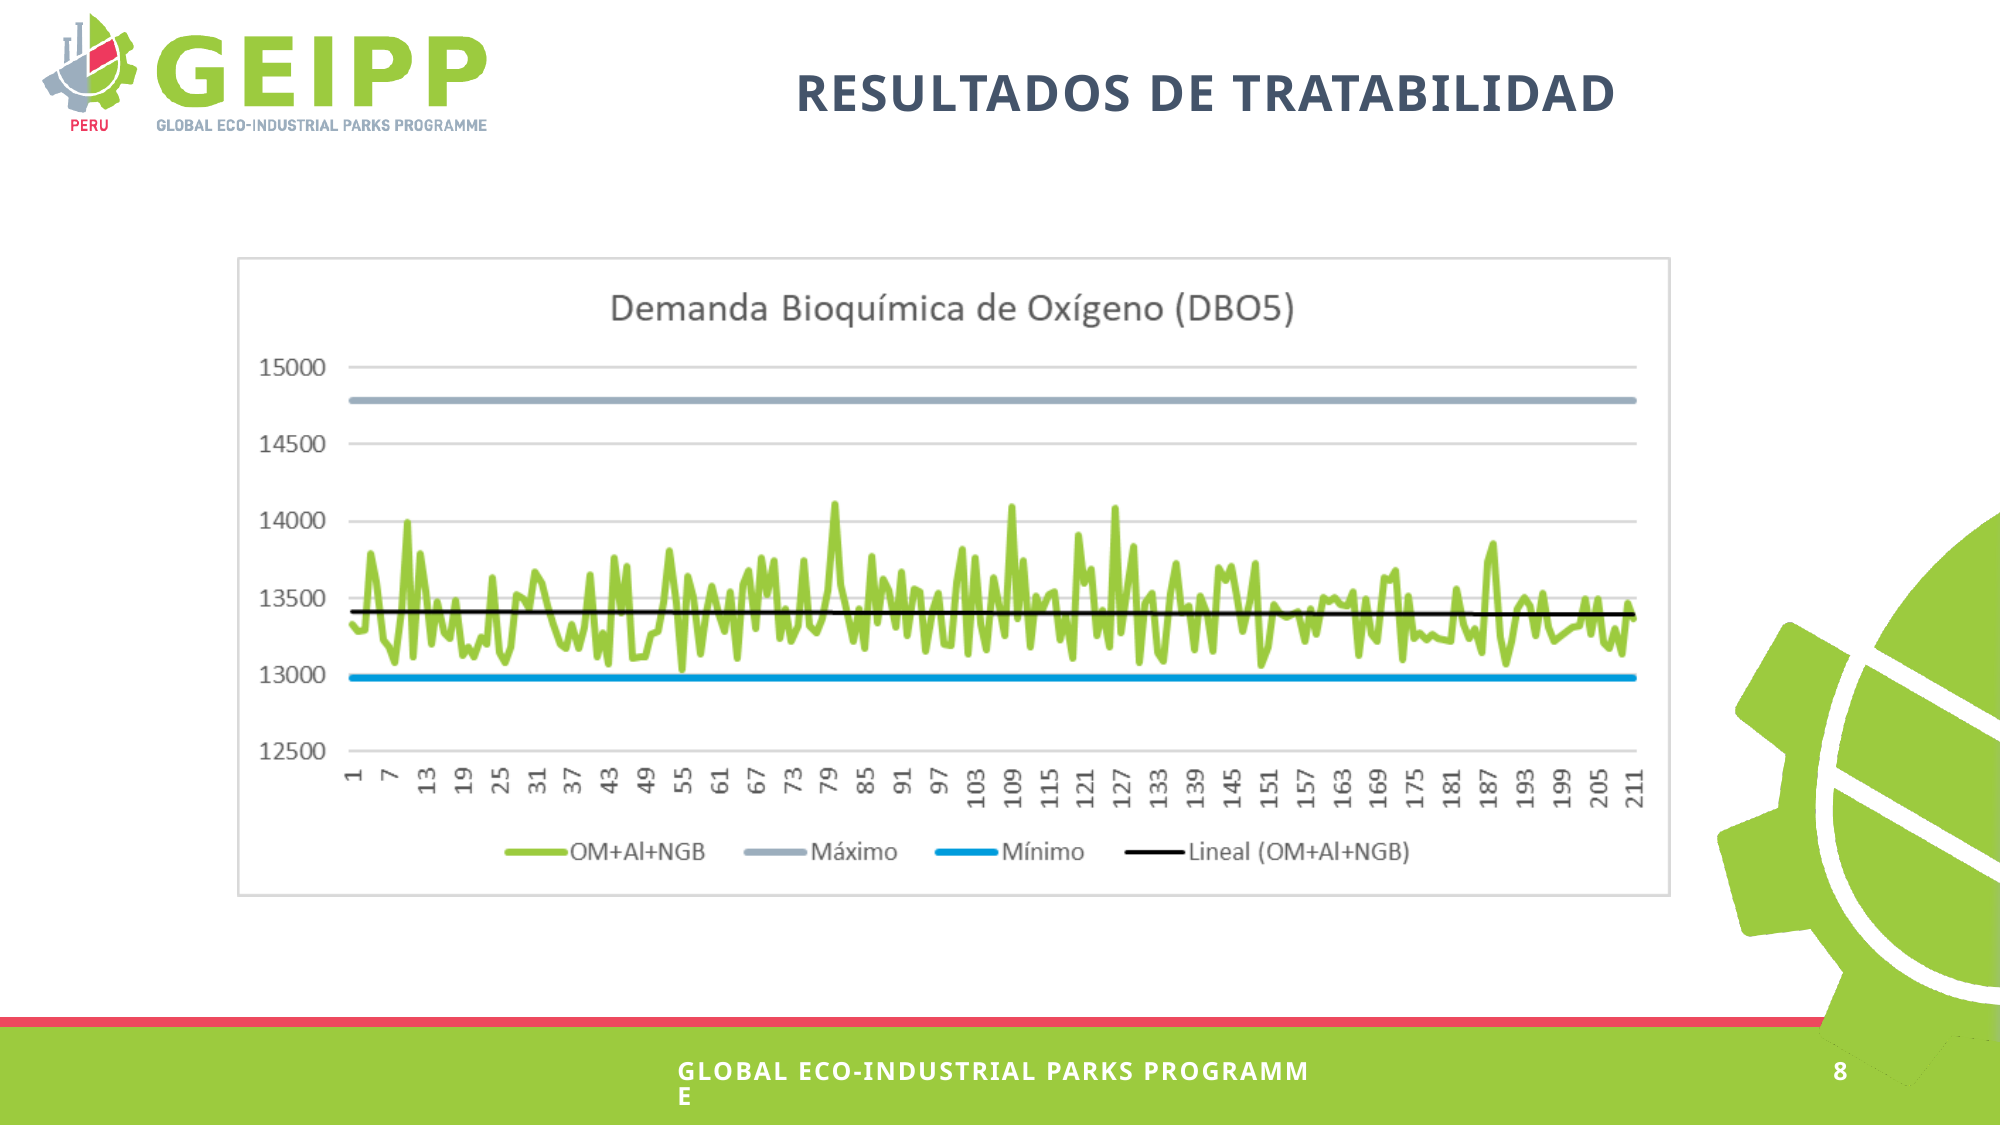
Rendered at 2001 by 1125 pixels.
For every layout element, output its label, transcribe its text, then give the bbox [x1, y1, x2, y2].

slide_number 8 [1412, 1042, 1863, 1103]
footer GLOBAL ECO-INDUSTRIAL PARKS PROGRAMME [662, 1042, 1338, 1103]
picture [237, 257, 2000, 1103]
text_box Resultados de tratabilidad [549, 27, 1863, 165]
picture [31, 8, 497, 136]
